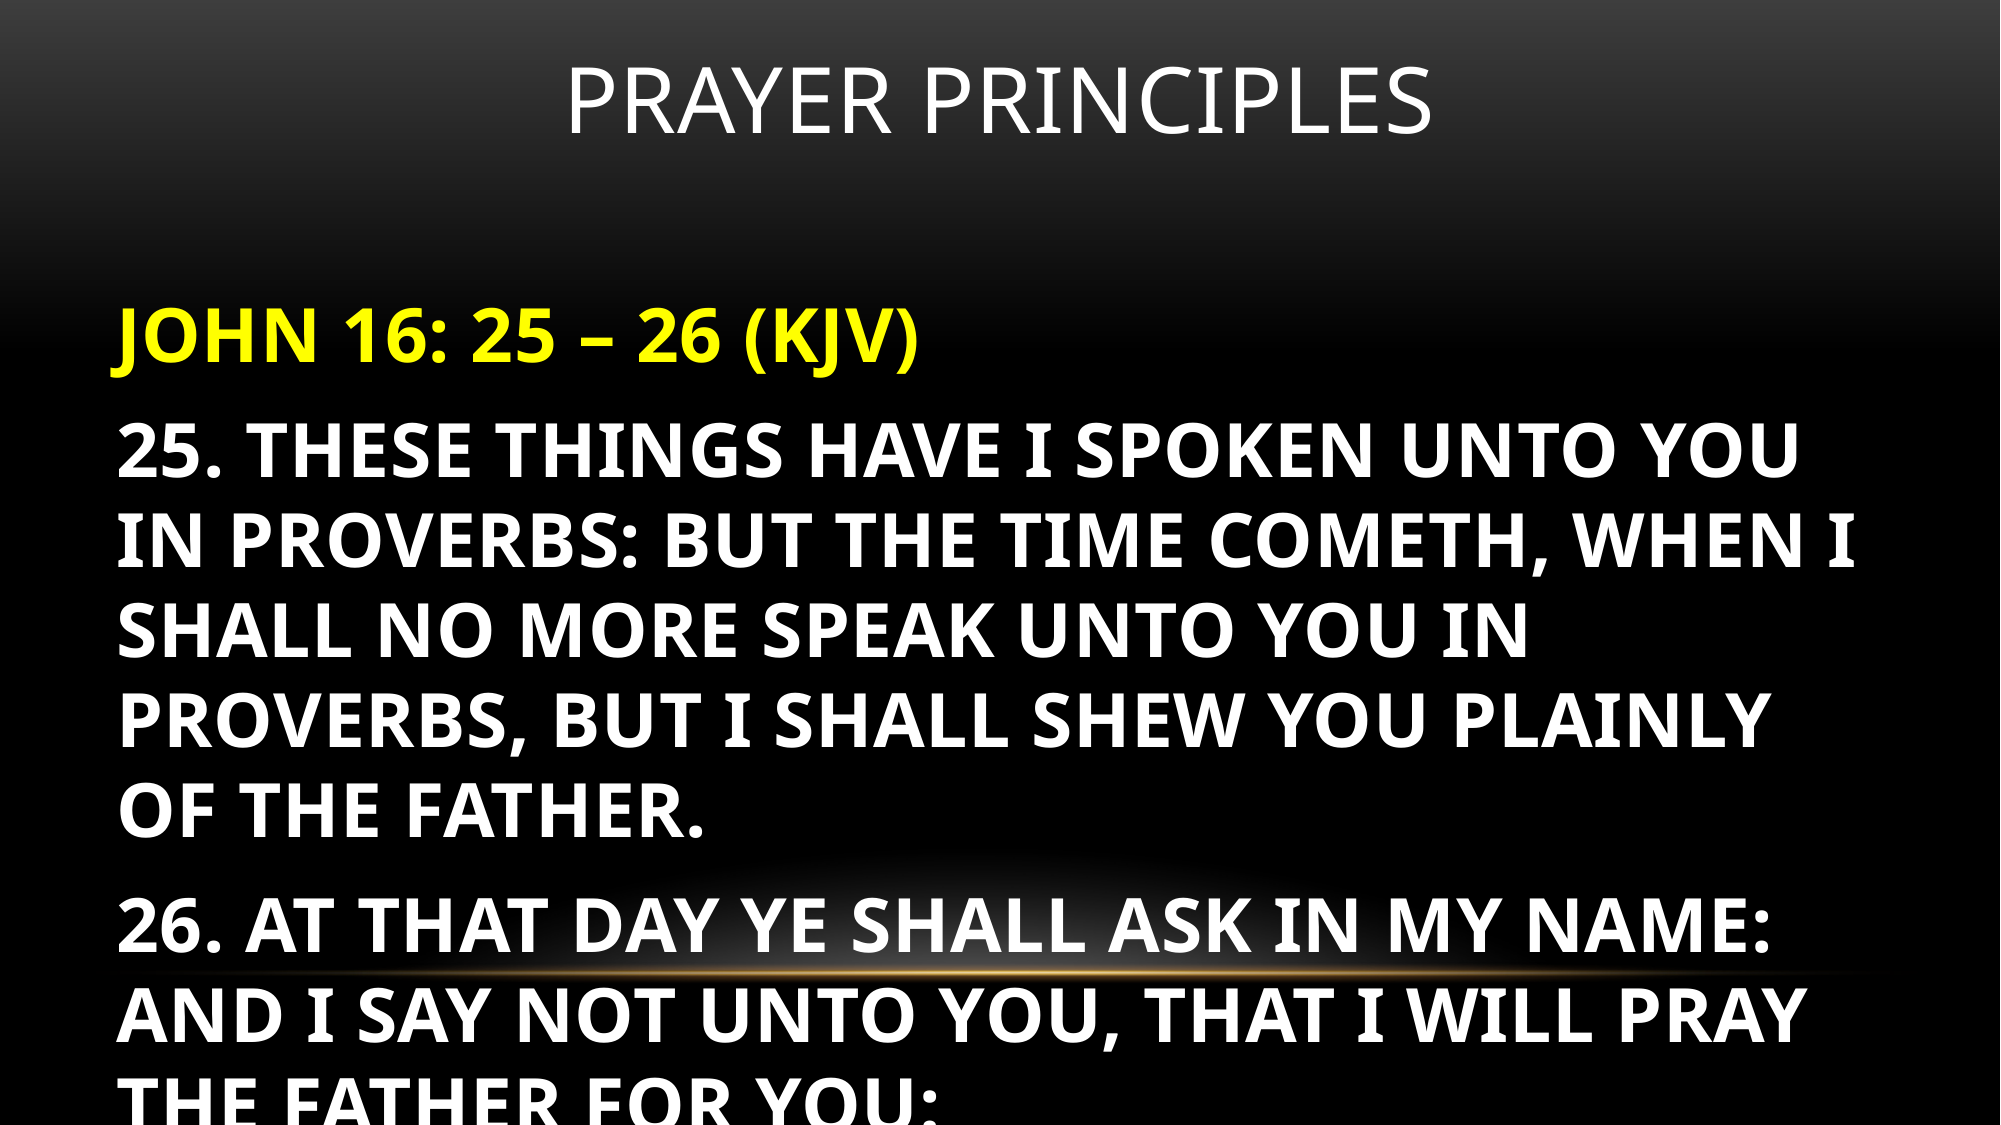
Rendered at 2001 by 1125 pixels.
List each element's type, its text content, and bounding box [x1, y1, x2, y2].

title Prayer principles [133, 45, 1867, 149]
picture [0, 0, 2000, 1125]
list JOHN 16: 25 – 26 (KJV) 25. THESE THINGS HAVE I SPOKEN UNTO YOU IN PROVERBS: BUT THE TIME COMETH, WHEN I SHALL NO MORE SPEAK UNTO YOU IN PROVERBS, BUT I SHALL SHEW YOU PLAINLY OF THE FATHER. 26. AT THAT DAY YE SHALL ASK IN MY NAME: AND I SAY NOT UNTO YOU, THAT I WILL PRAY THE FATHER FOR YOU: [101, 280, 1903, 1049]
